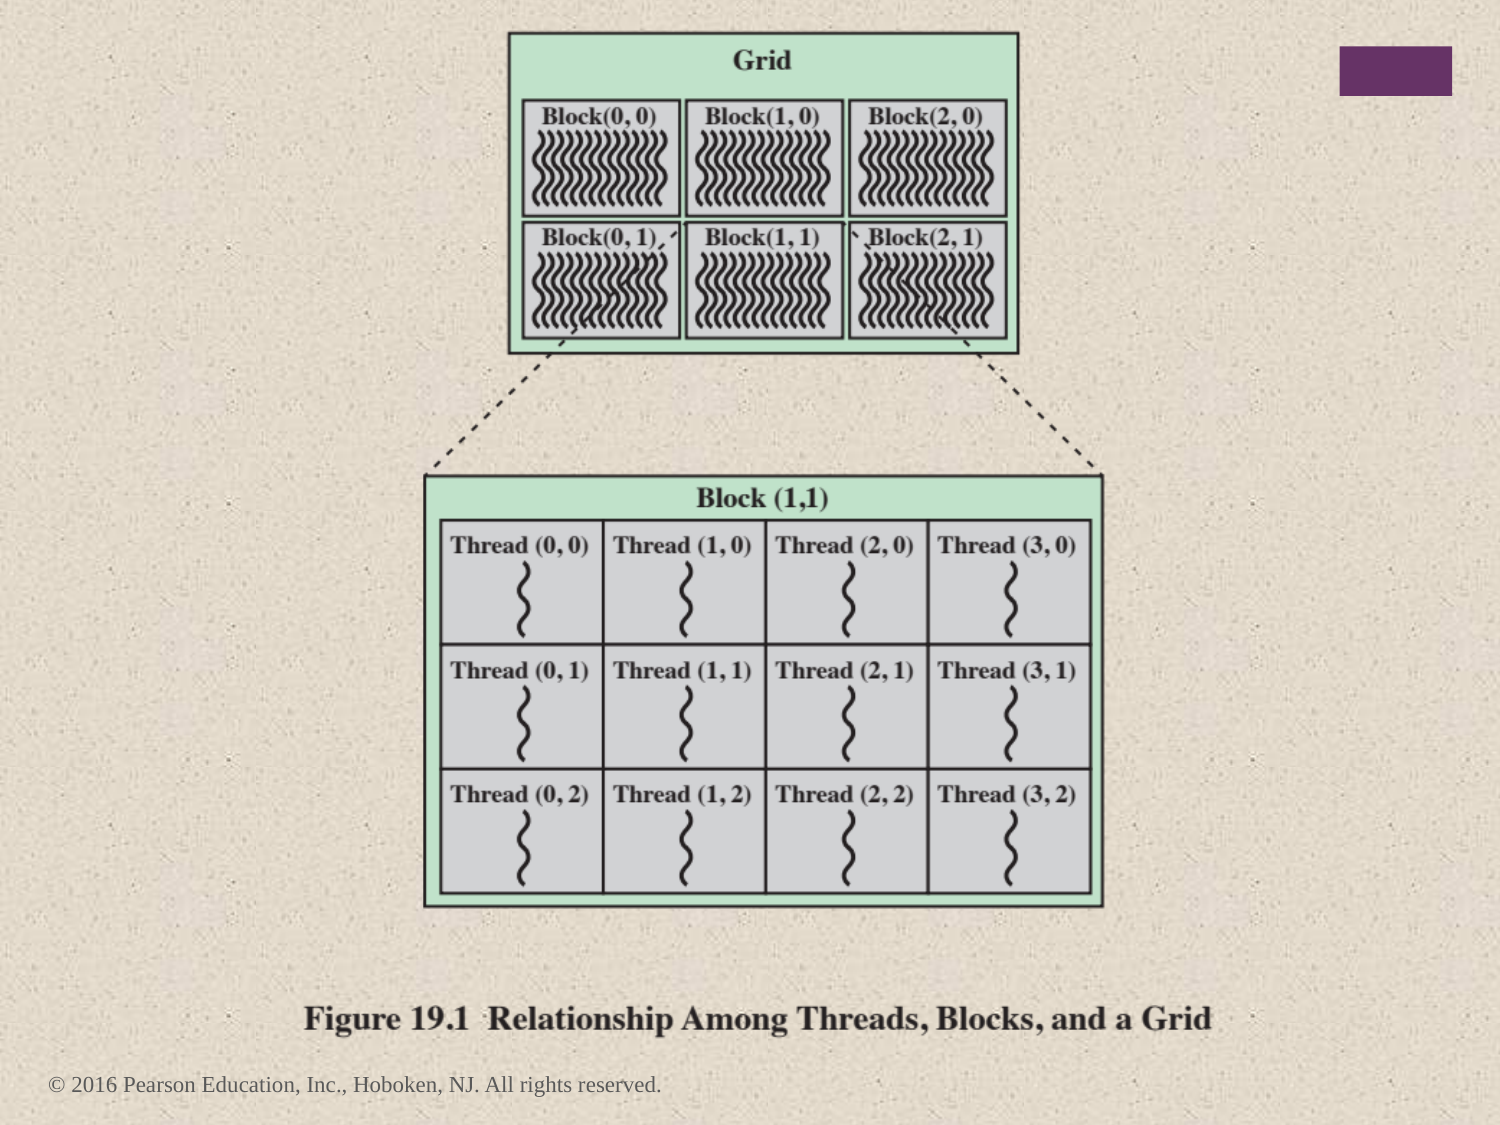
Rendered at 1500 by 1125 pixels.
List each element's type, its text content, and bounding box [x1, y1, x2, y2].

picture [182, 0, 1356, 1090]
footer © 2016 Pearson Education, Inc., Hoboken, NJ. All rights reserved. [33, 1053, 1038, 1114]
picture [0, 0, 1500, 1125]
